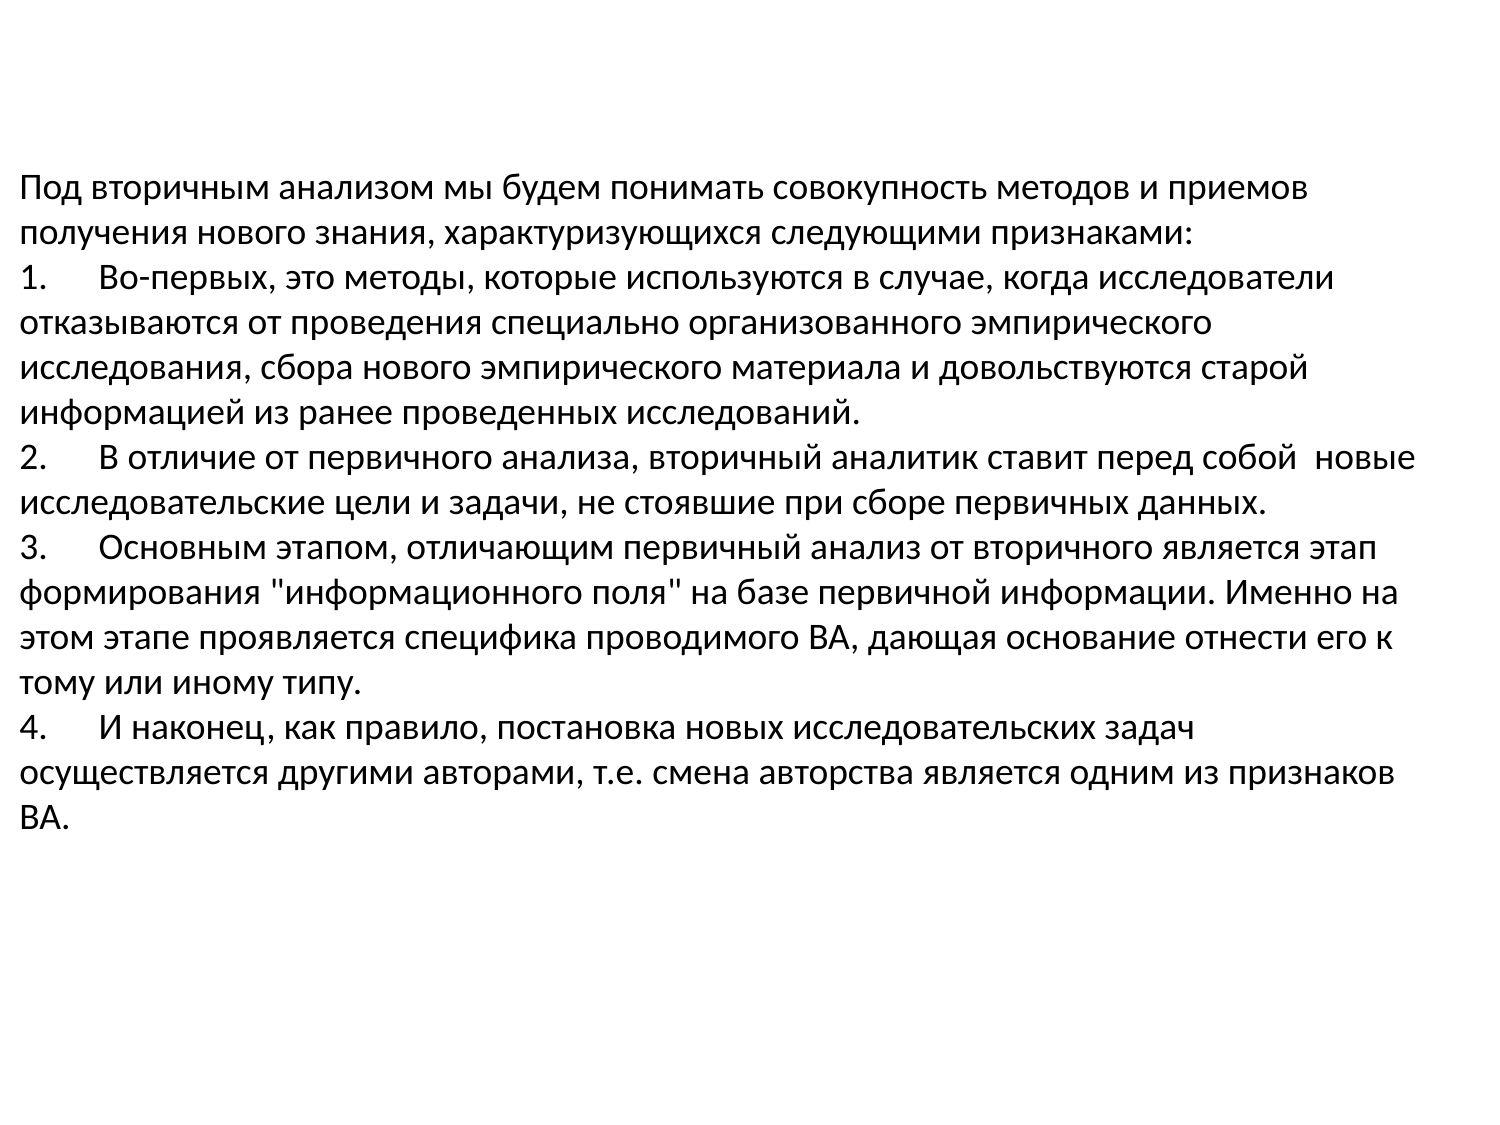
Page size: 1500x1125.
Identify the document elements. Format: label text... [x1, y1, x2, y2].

text_box Под вторичным анализом мы будем понимать совокупность методов и приемов получения нового знания, характуризующихся следующими признаками: 1. Во-первых, это методы, которые используются в случае, когда исследователи отказываются от проведения специально организованного эмпирического исследования, сбора нового эмпирического материала и довольствуются старой информацией из ранее проведенных исследований. 2. В отличие от первичного анализа, вторичный аналитик ставит перед собой новые исследовательские цели и задачи, не стоявшие при сборе первичных данных. 3. Основным этапом, отличающим первичный анализ от вторичного является этап формирования "информационного поля" на базе первичной информации. Именно на этом этапе проявляется специфика проводимого ВА, дающая основание отнести его к тому или иному типу. 4. И наконец, как правило, постановка новых исследовательских задач осуществляется другими авторами, т.е. смена авторства является одним из признаков ВА. [4, 154, 1452, 844]
